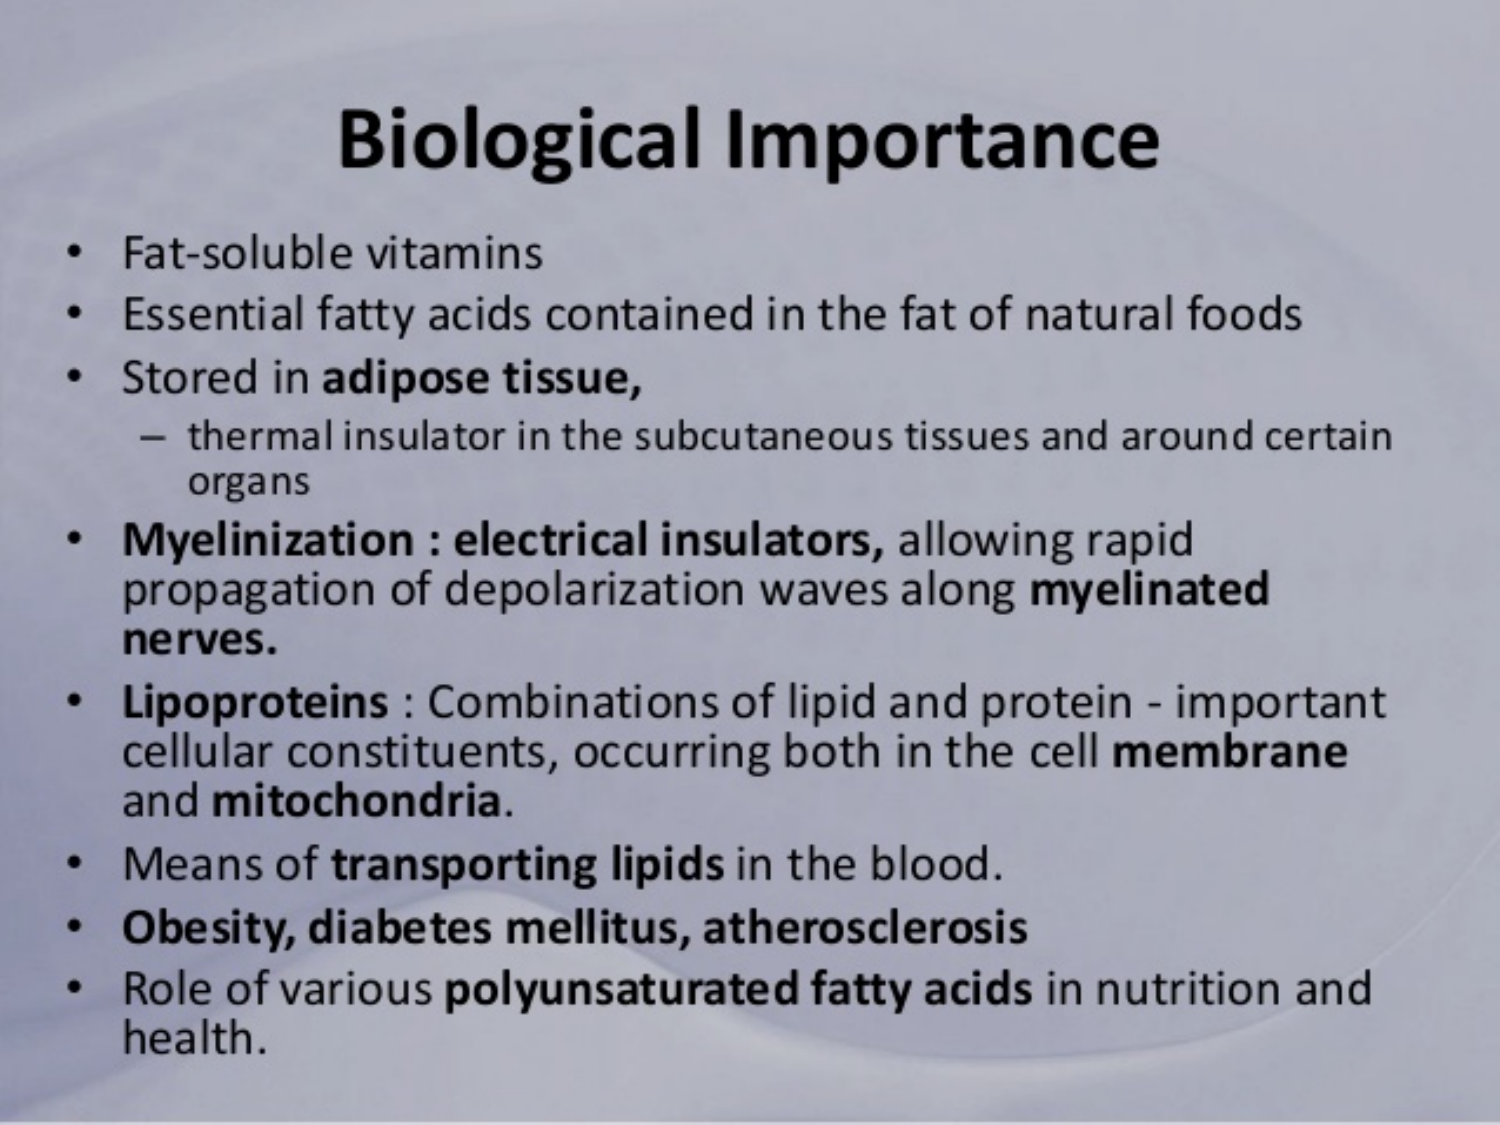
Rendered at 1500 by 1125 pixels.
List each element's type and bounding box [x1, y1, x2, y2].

list [0, 0, 1500, 1125]
